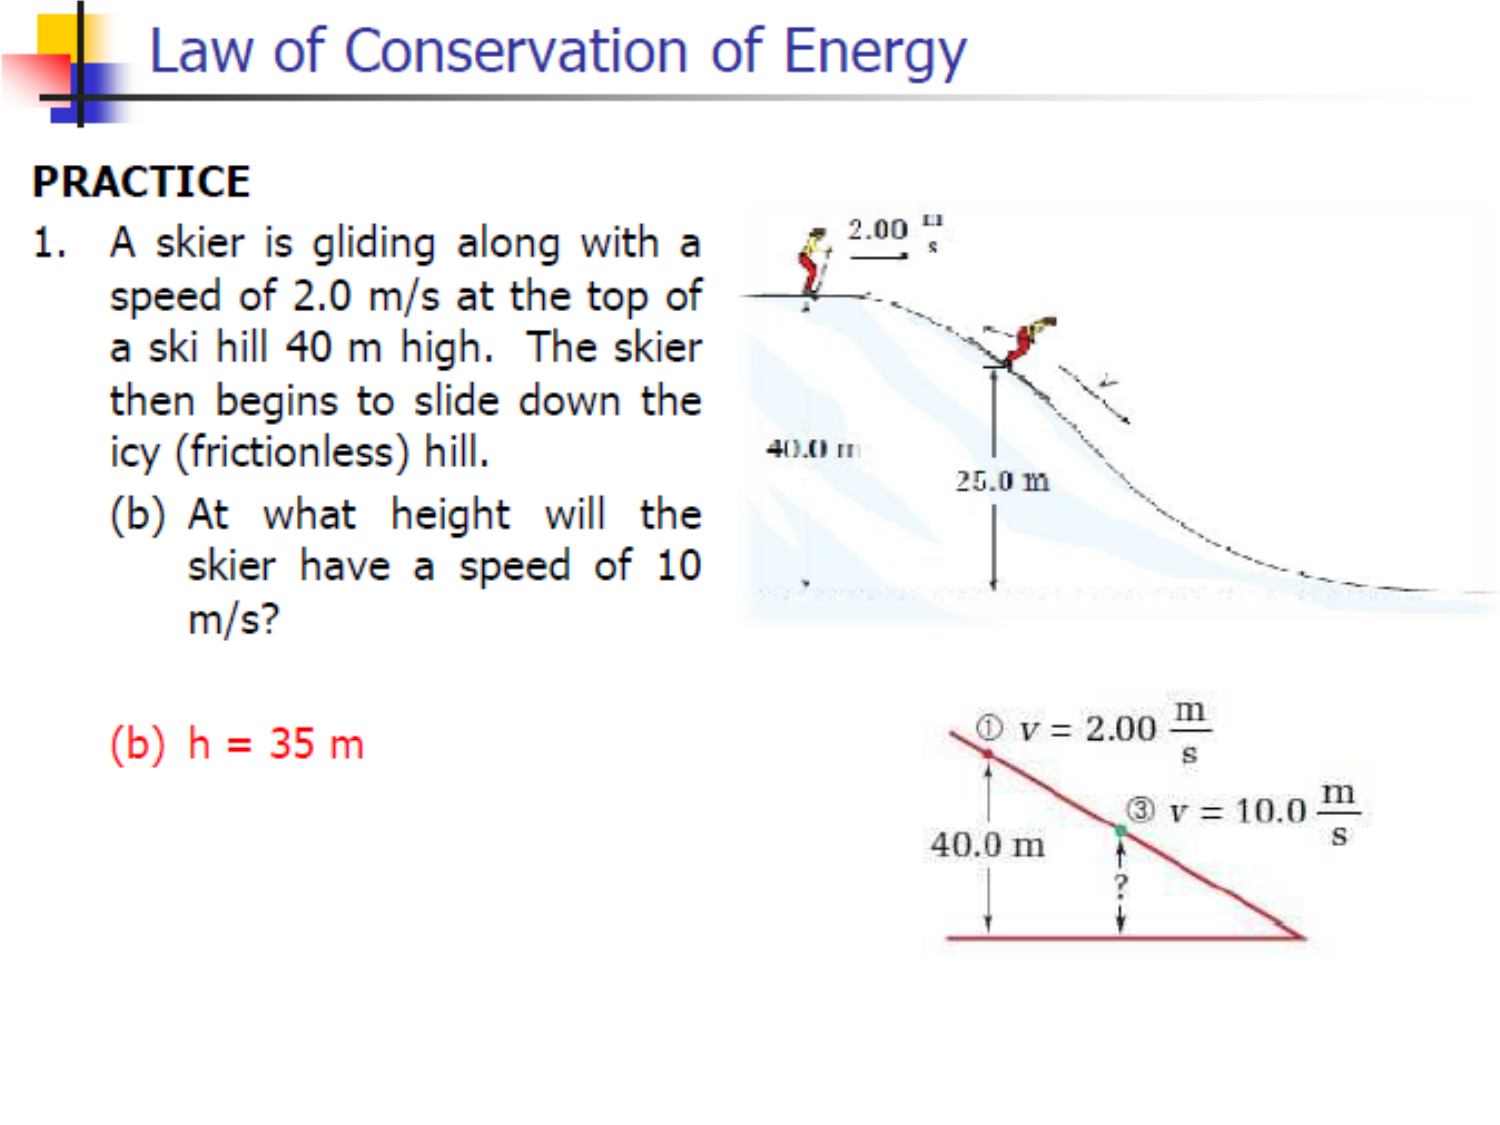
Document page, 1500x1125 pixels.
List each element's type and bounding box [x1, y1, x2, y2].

picture [0, 0, 1500, 982]
